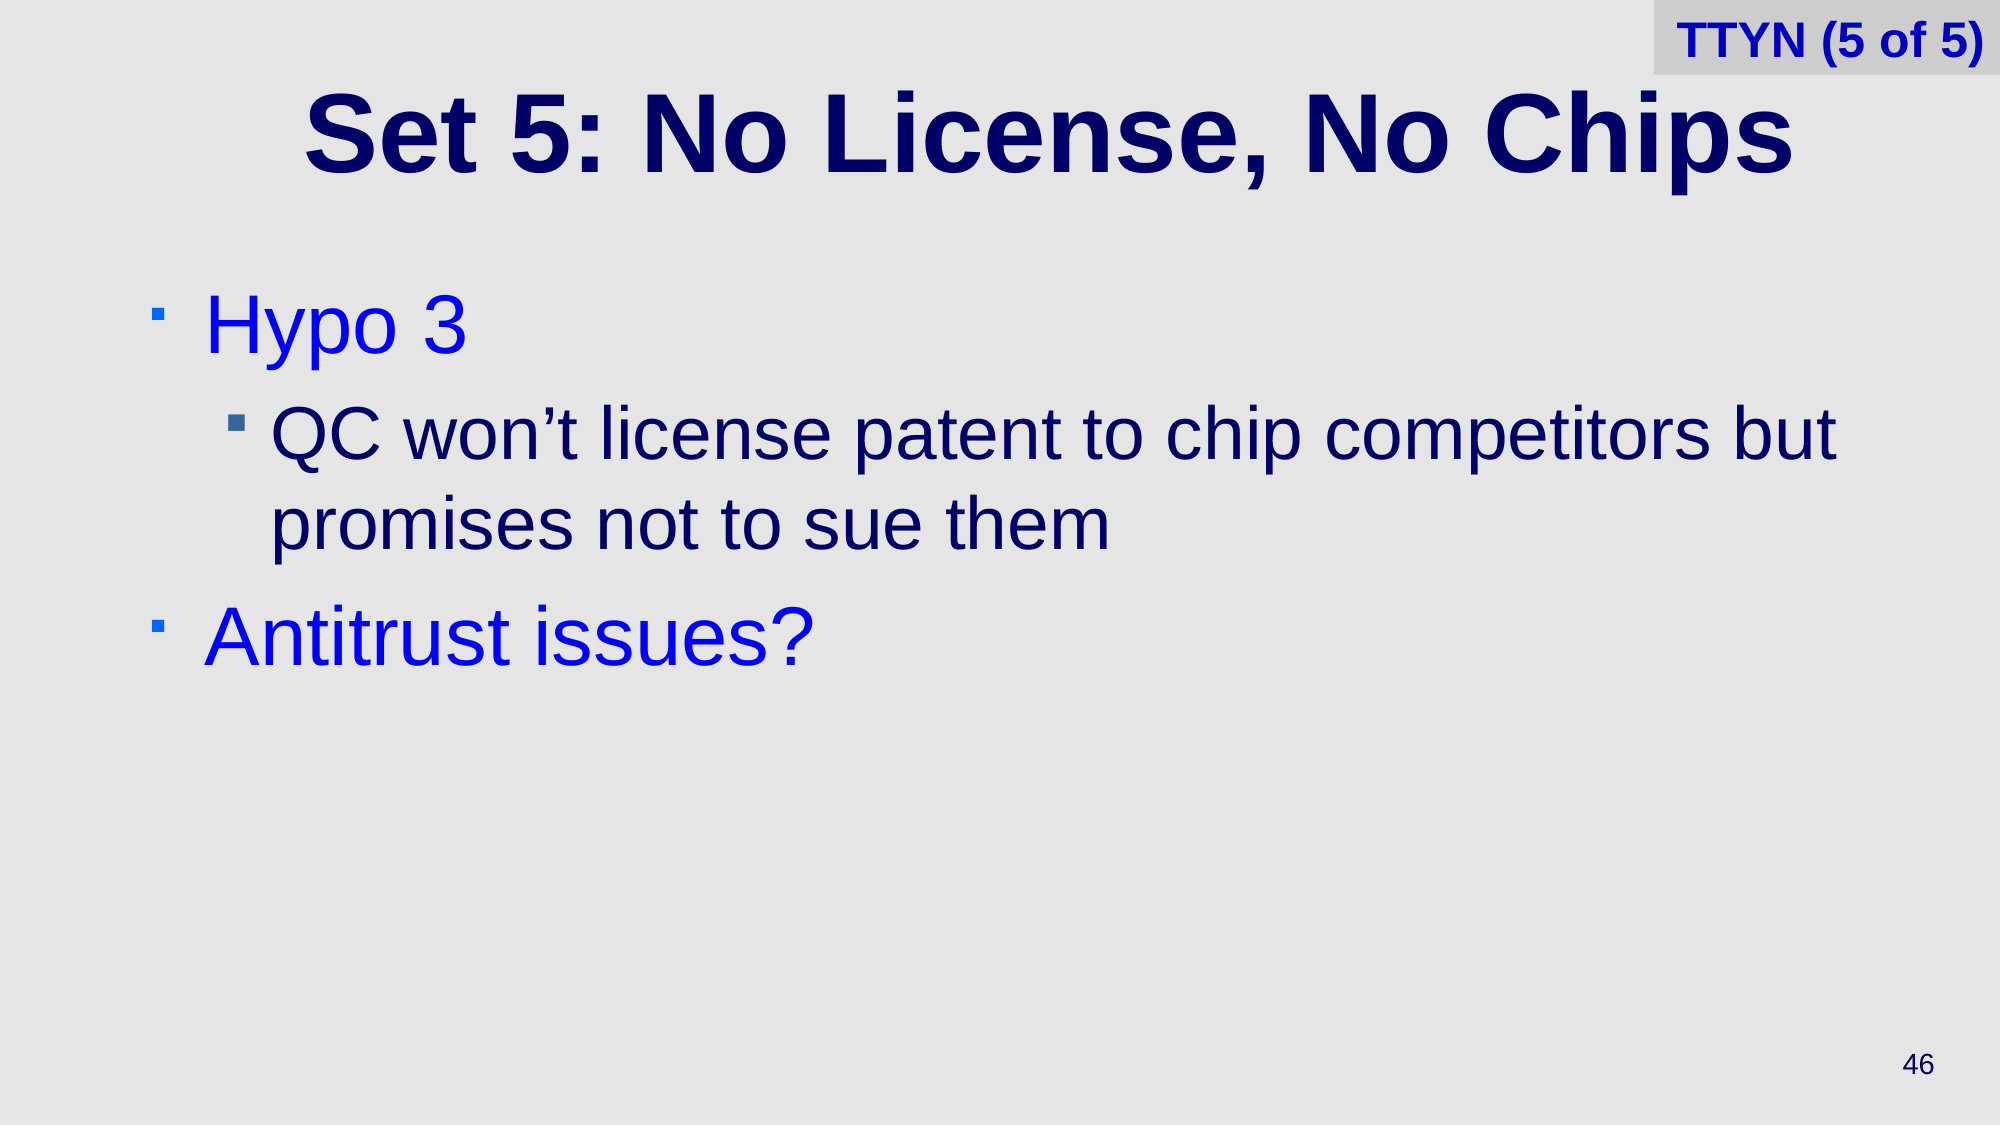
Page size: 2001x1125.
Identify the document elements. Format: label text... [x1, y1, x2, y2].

text_box TTYN (5 of 5) [1654, 0, 2000, 75]
title Set 5: No License, No Chips [133, 50, 1967, 238]
slide_number 46 [1533, 1024, 1951, 1101]
list Hypo 3 QC won’t license patent to chip competitors but promises not to sue them Antitrust issues? [133, 262, 1967, 938]
